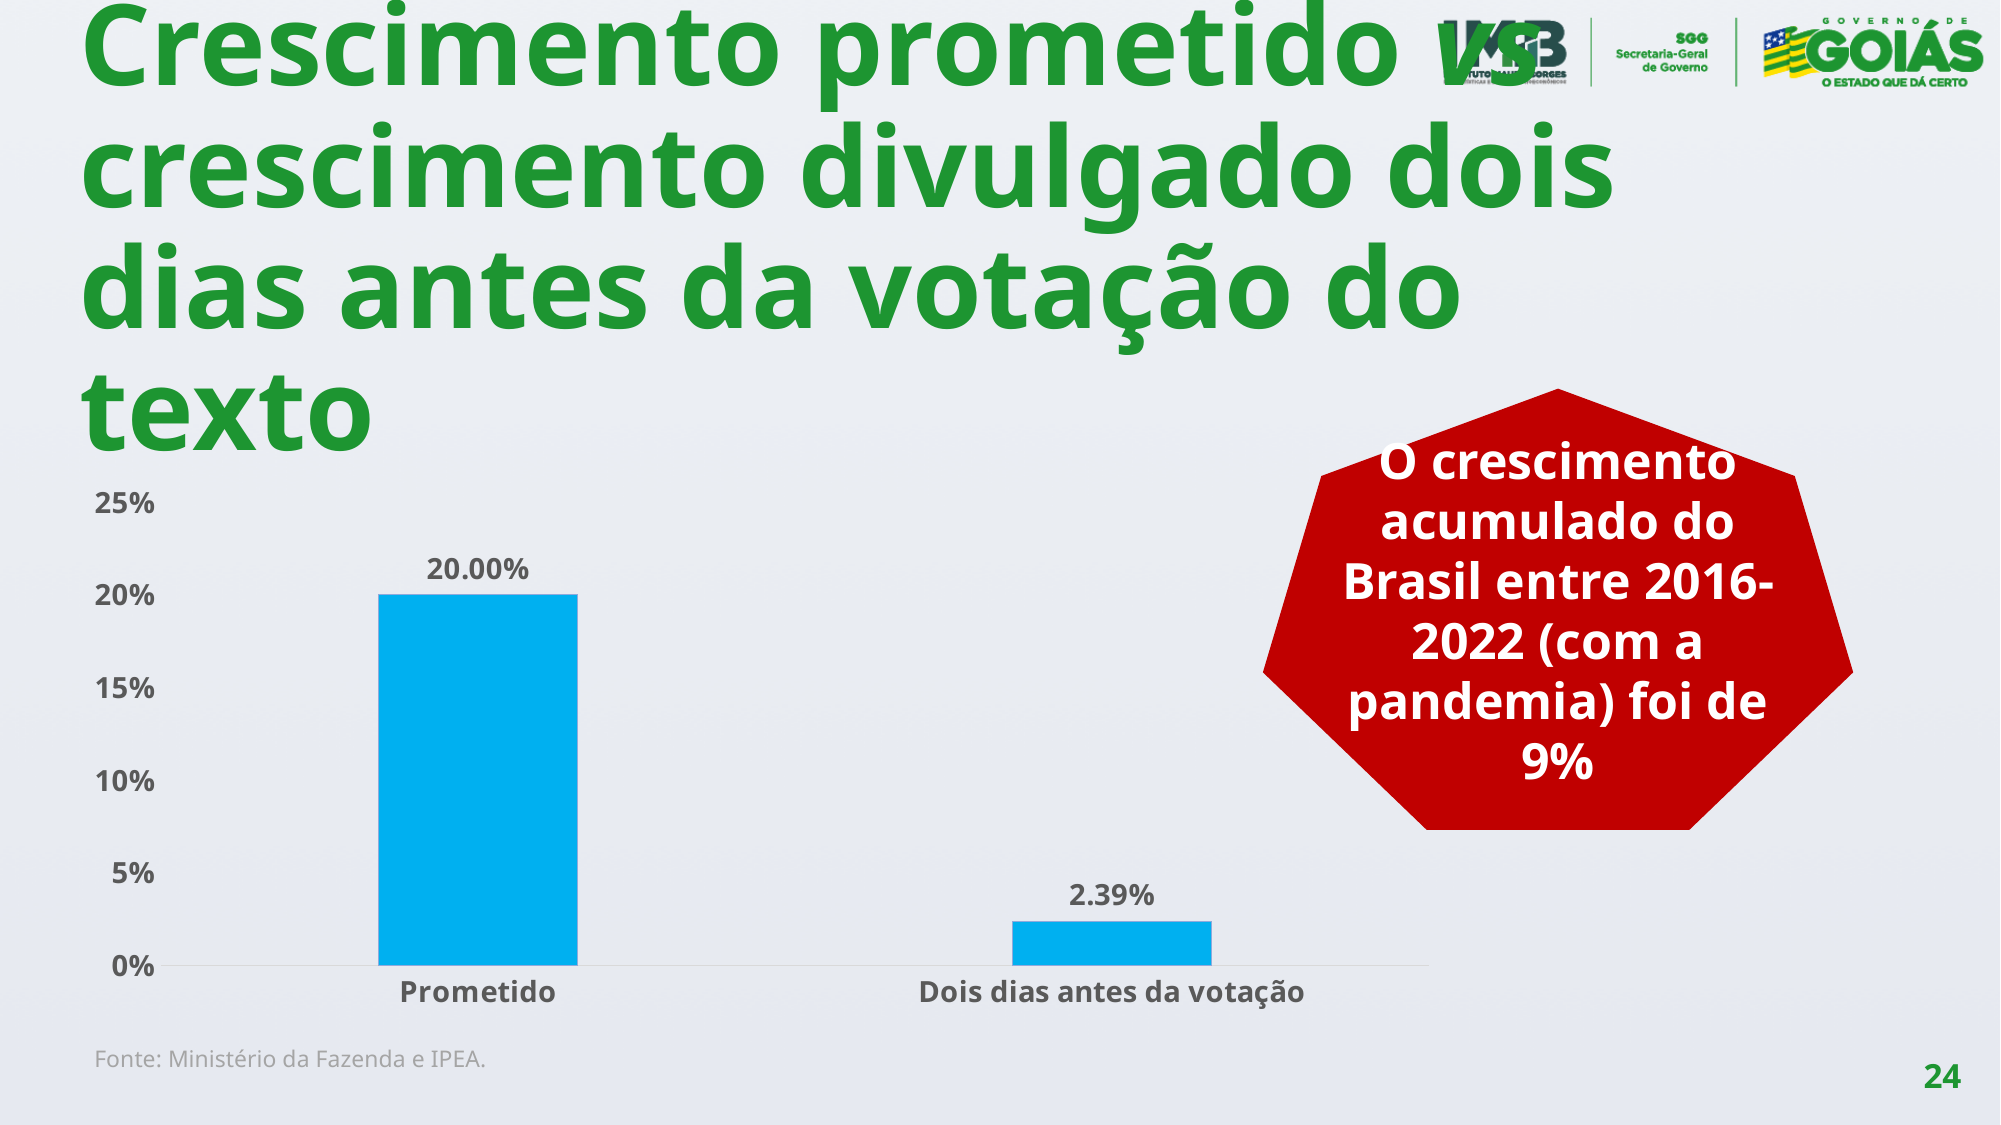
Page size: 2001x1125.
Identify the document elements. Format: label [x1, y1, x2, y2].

chart [66, 470, 1457, 1023]
picture [0, 0, 2000, 1125]
